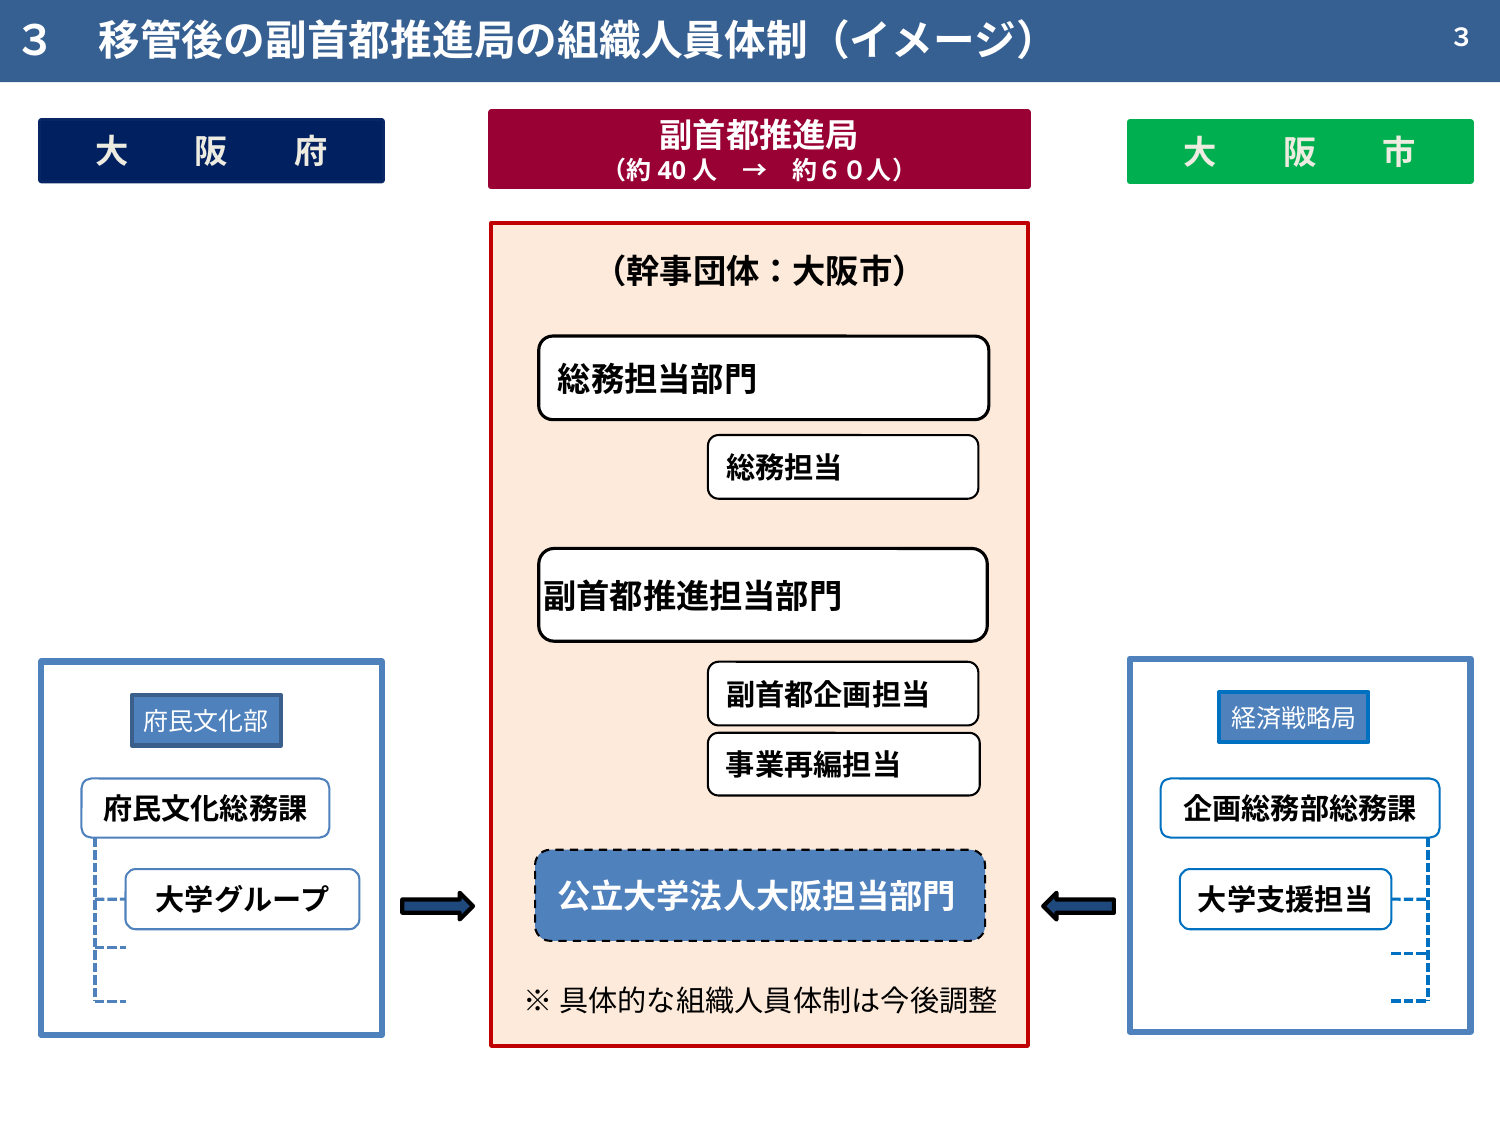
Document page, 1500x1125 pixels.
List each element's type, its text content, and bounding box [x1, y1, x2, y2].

text_box 府民文化部 [130, 693, 283, 748]
text_box 大学支援担当 [1177, 866, 1394, 932]
text_box 企画総務部総務課 [1158, 776, 1442, 840]
text_box ３ 移管後の副首都推進局の組織人員体制（イメージ） [0, 0, 1500, 83]
text_box 副首都企画担当 [705, 659, 981, 728]
text_box 経済戦略局 [1217, 690, 1370, 744]
text_box 大 阪 府 [39, 119, 384, 182]
text_box [39, 659, 384, 1037]
text_box [1128, 657, 1473, 1034]
text_box （幹事団体：大阪市） [489, 221, 1030, 1048]
text_box 総務担当 [705, 432, 981, 501]
text_box 総務担当部門 [536, 333, 991, 422]
text_box [400, 890, 476, 922]
text_box 事業再編担当 [705, 730, 982, 798]
text_box 府民文化総務課 [79, 776, 332, 840]
text_box 副首都推進局 （約40人 → 約６０人） [489, 111, 1030, 188]
text_box 大 阪 市 [1128, 120, 1473, 183]
text_box ３ [1152, 6, 1490, 67]
text_box [1041, 890, 1116, 922]
text_box 副首都推進担当部門 [536, 546, 990, 644]
text_box ※具体的な組織人員体制は今後調整 [506, 956, 1027, 1027]
text_box 公立大学法人大阪担当部門 [532, 847, 988, 943]
text_box 大学グループ [123, 866, 362, 932]
